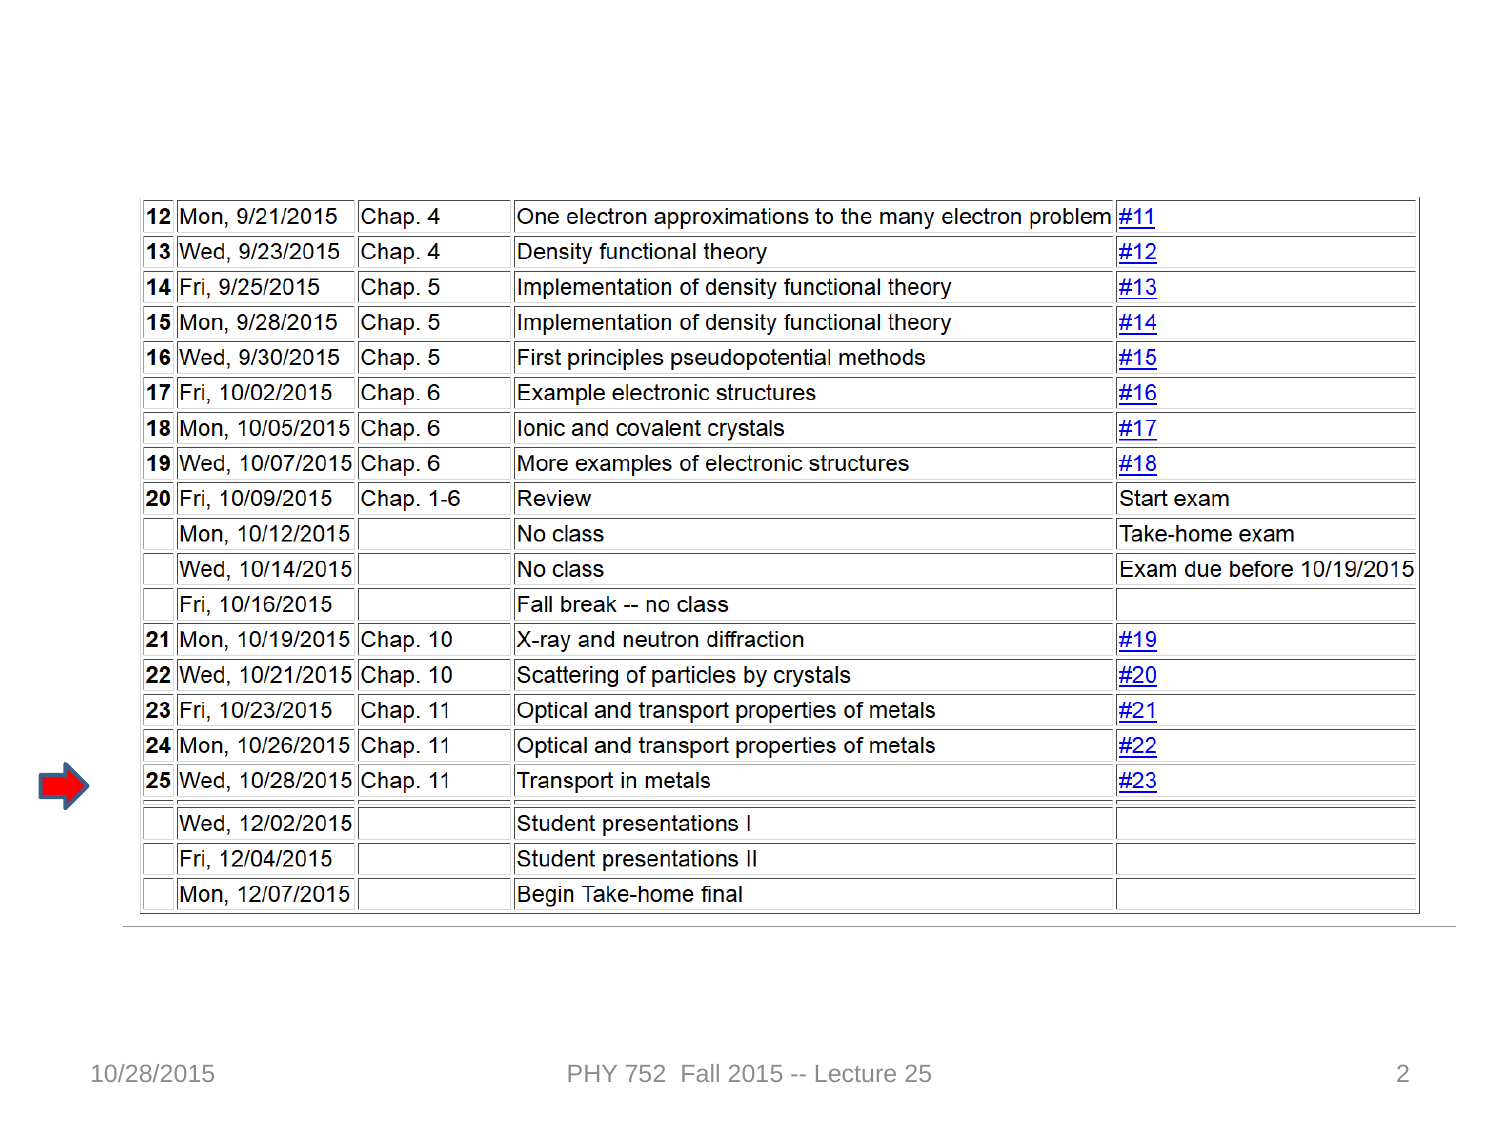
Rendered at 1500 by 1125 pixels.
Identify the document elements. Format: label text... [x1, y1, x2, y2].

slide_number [75, 1042, 425, 1103]
text_box [38, 762, 90, 811]
slide_number 2 [1074, 1042, 1425, 1103]
picture [123, 197, 1456, 928]
footer PHY 752 Fall 2015 -- Lecture 25 [512, 1042, 988, 1103]
